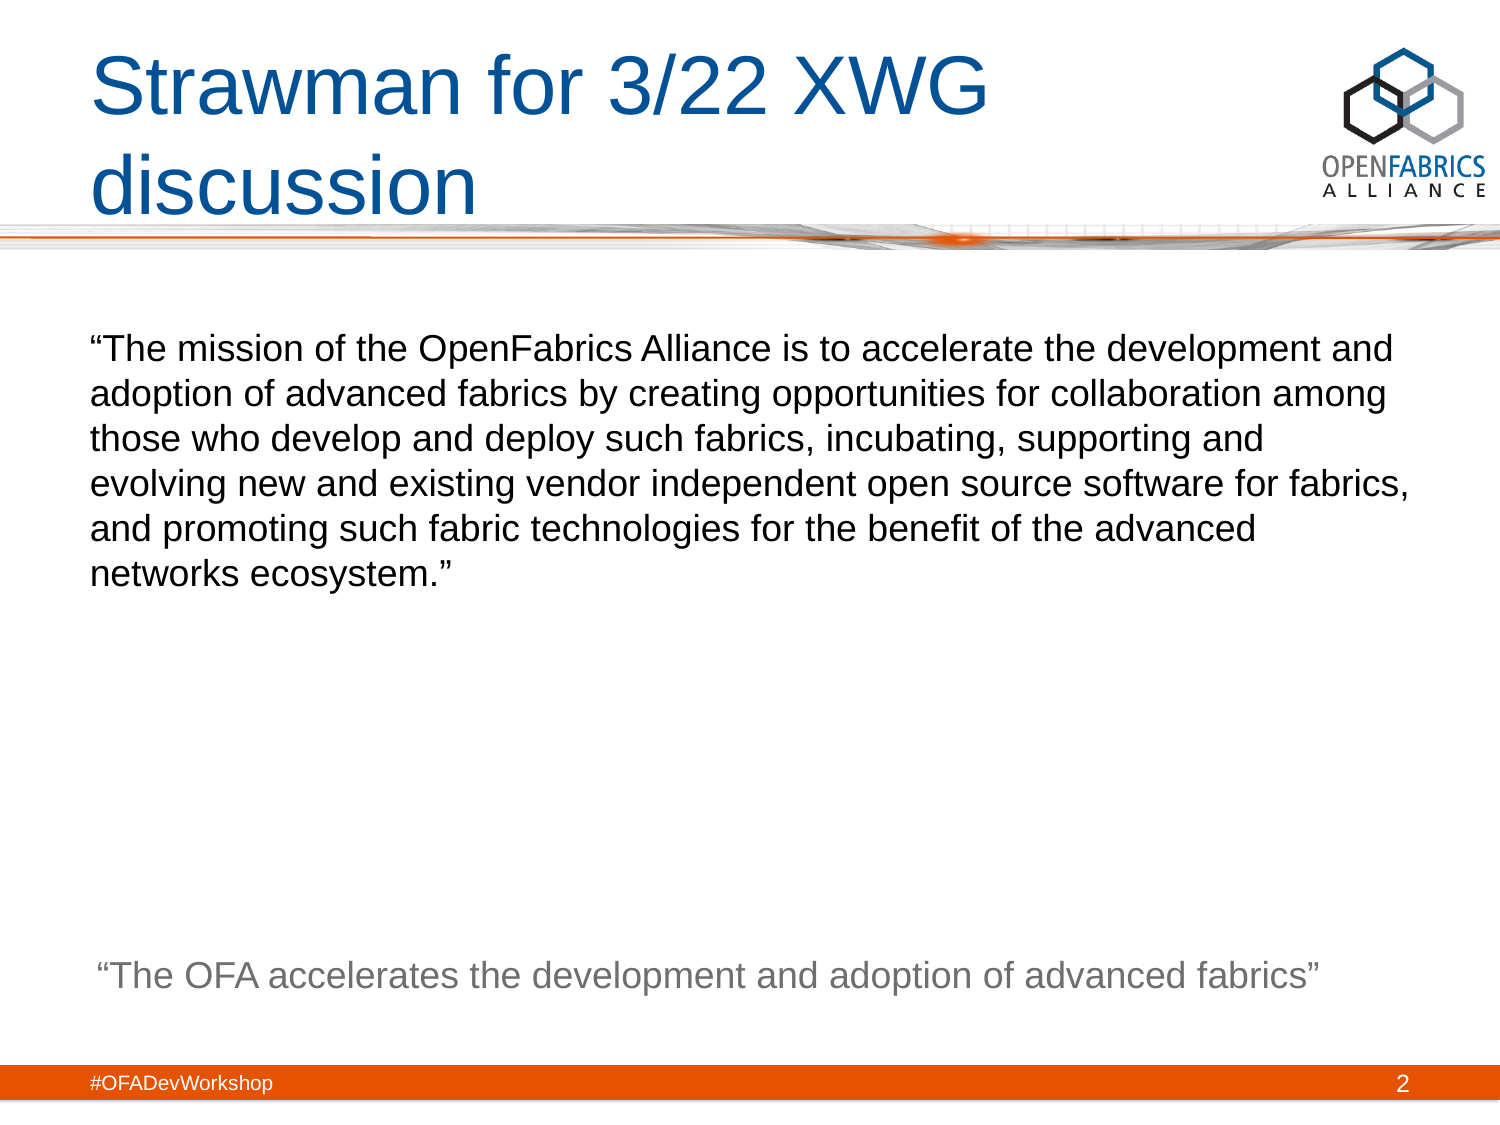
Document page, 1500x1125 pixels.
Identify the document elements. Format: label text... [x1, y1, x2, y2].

title Strawman for 3/22 XWG discussion [75, 37, 1300, 225]
text_box “The OFA accelerates the development and adoption of advanced fabrics” [82, 943, 1336, 1004]
footer #OFADevWorkshop [75, 1052, 550, 1113]
slide_number 2 [1074, 1052, 1425, 1113]
picture [0, 224, 1500, 236]
picture [1312, 37, 1494, 219]
text_box “The mission of the OpenFabrics Alliance is to accelerate the development and adoption of advanced fabrics by creating opportunities for collaboration among those who develop and deploy such fabrics, incubating, supporting and evolving new and existing vendor independent open source software for fabrics, and promoting such fabric technologies for the benefit of the advanced networks ecosystem.” [74, 316, 1425, 601]
picture [0, 239, 1500, 250]
